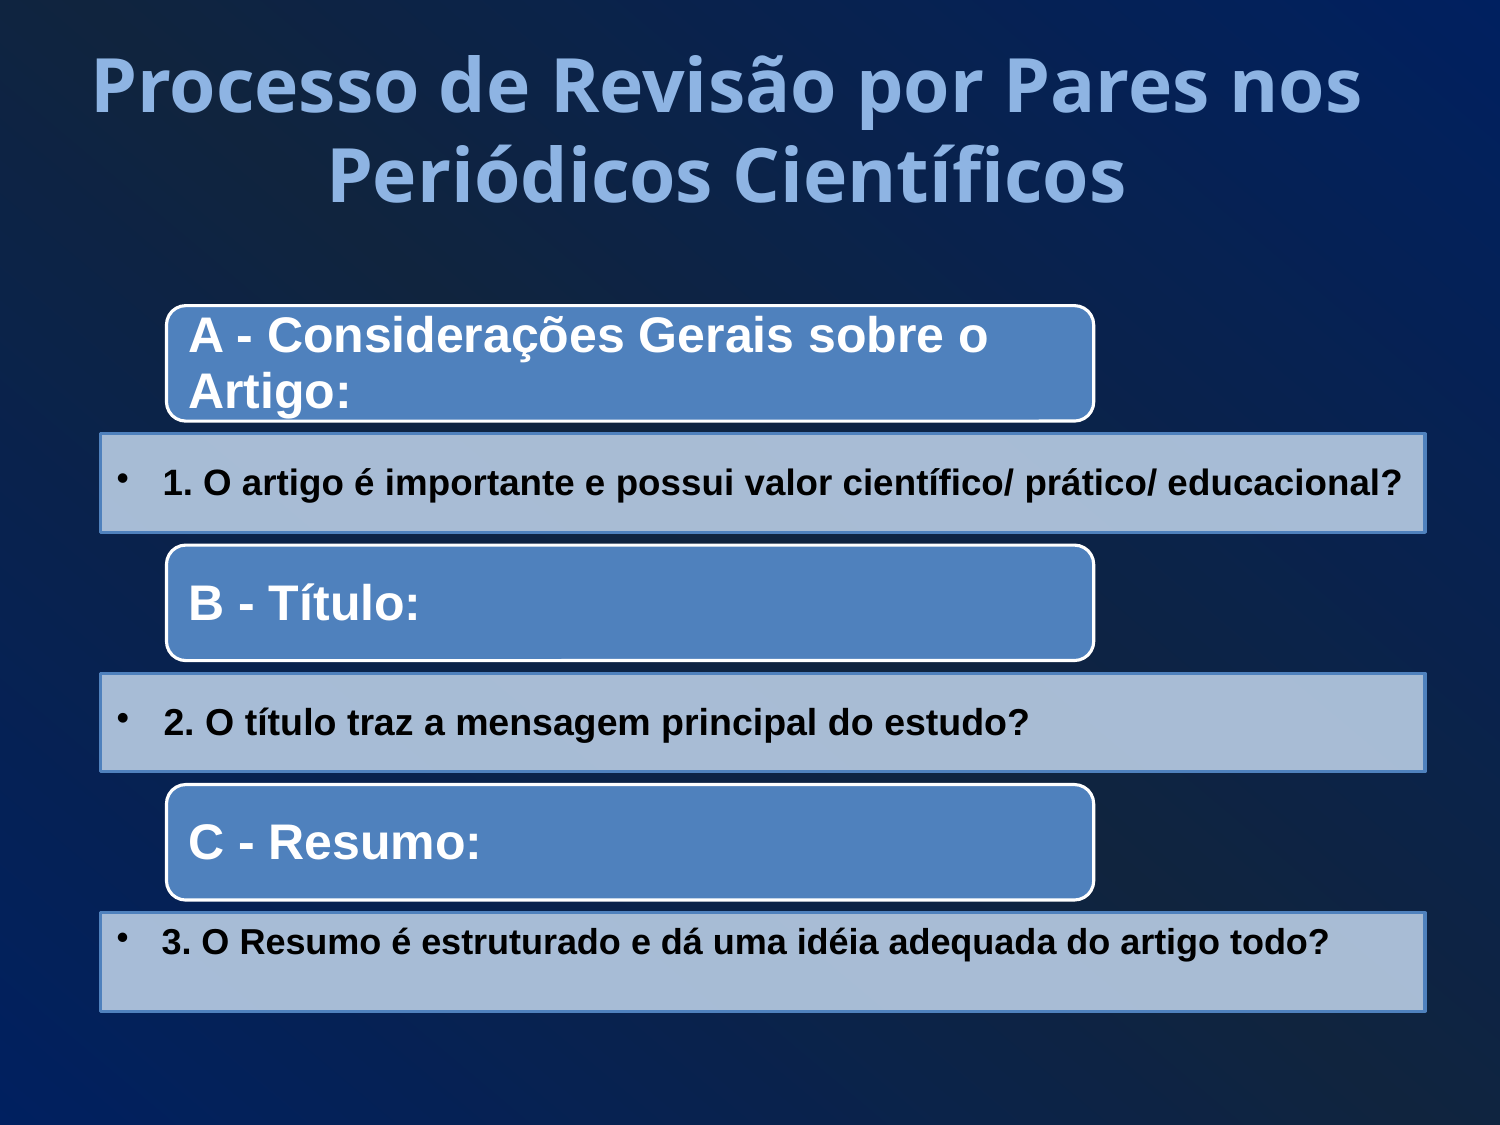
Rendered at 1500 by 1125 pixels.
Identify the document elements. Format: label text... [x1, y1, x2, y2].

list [99, 292, 1426, 1012]
title Processo de Revisão por Pares nos Periódicos Científicos [58, 45, 1395, 211]
